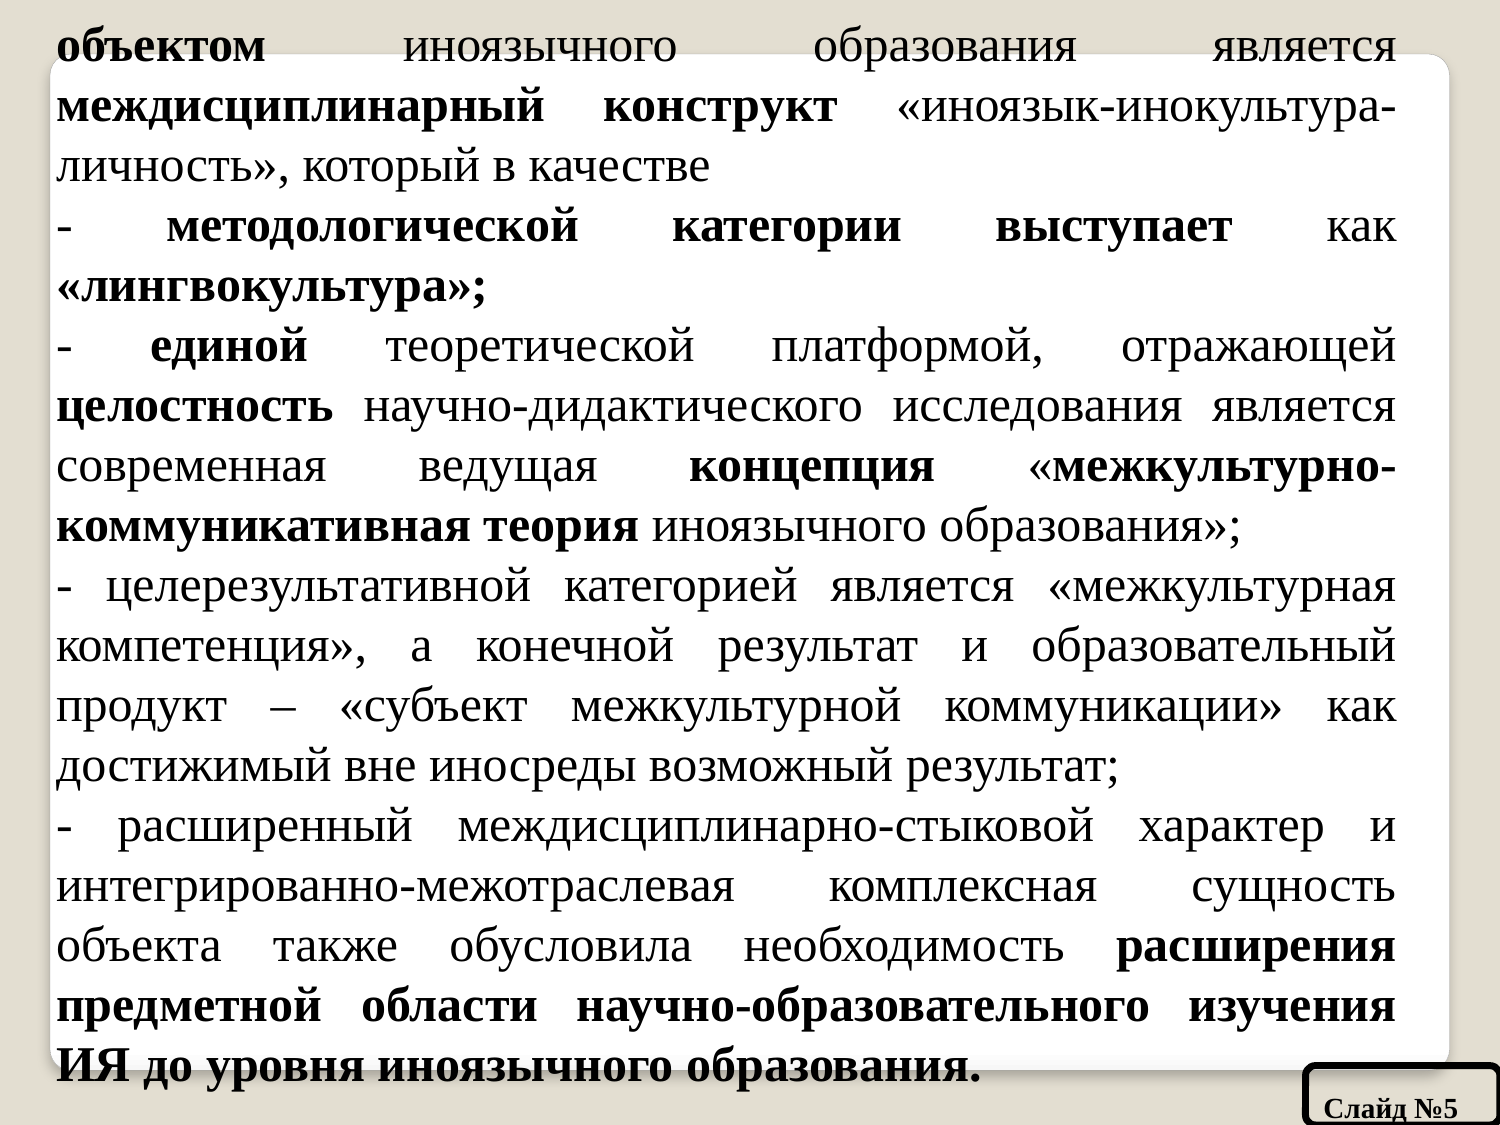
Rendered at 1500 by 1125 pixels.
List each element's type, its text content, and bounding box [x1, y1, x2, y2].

text_box Слайд №5 [1301, 1062, 1500, 1125]
text_box объектом иноязычного образования является междисциплинарный конструкт «иноязык-инокультура-личность», который в качестве - методологической категории выступает как «лингвокультура»; - единой теоретической платформой, отражающей целостность научно-дидактического исследования является современная ведущая концепция «межкультурно-коммуникативная теория иноязычного образования»; - целерезультативной категорией является «межкультурная компетенция», а конечной результат и образовательный продукт – «субъект межкультурной коммуникации» как достижимый вне иносреды возможный результат; - расширенный междисциплинарно-стыковой характер и интегрированно-межотраслевая комплексная сущность объекта также обусловила необходимость расширения предметной области научно-образовательного изучения ИЯ до уровня иноязычного образования. [41, 3, 1412, 1099]
